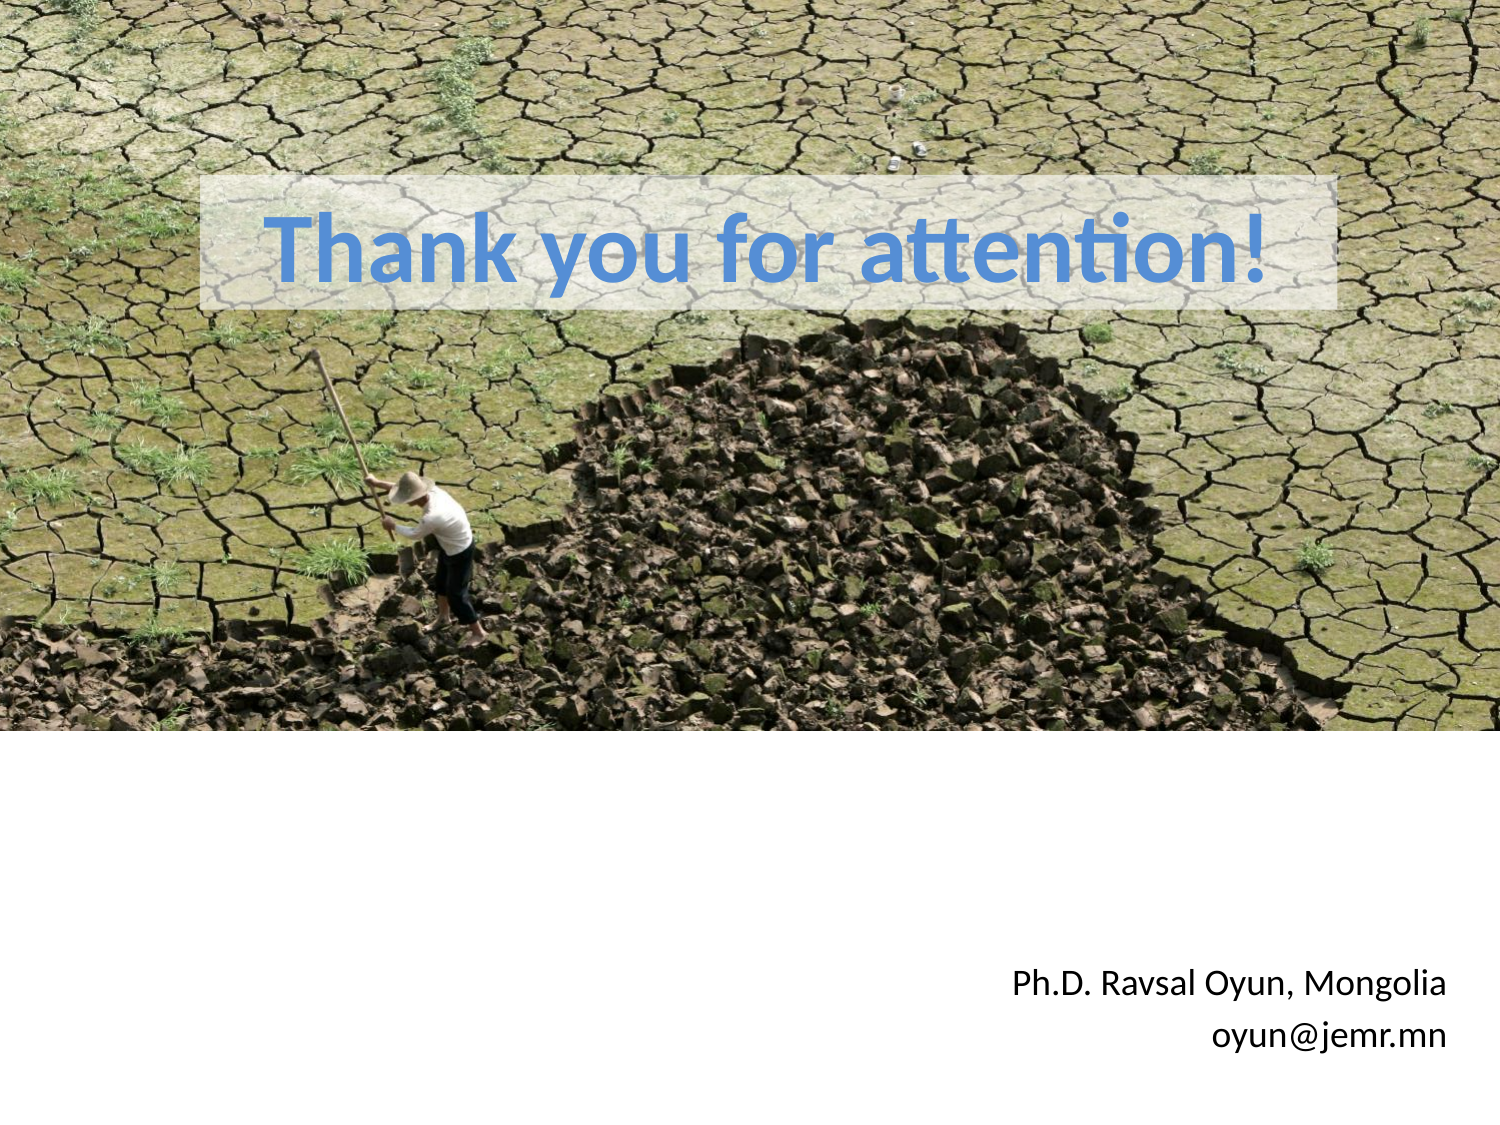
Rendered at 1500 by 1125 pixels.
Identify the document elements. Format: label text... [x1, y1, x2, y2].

text_box Thank you for attention! [199, 174, 1338, 310]
picture [0, 0, 1500, 731]
subtitle Ph.D. Ravsal Oyun, Mongolia oyun@jemr.mn [912, 950, 1463, 1075]
